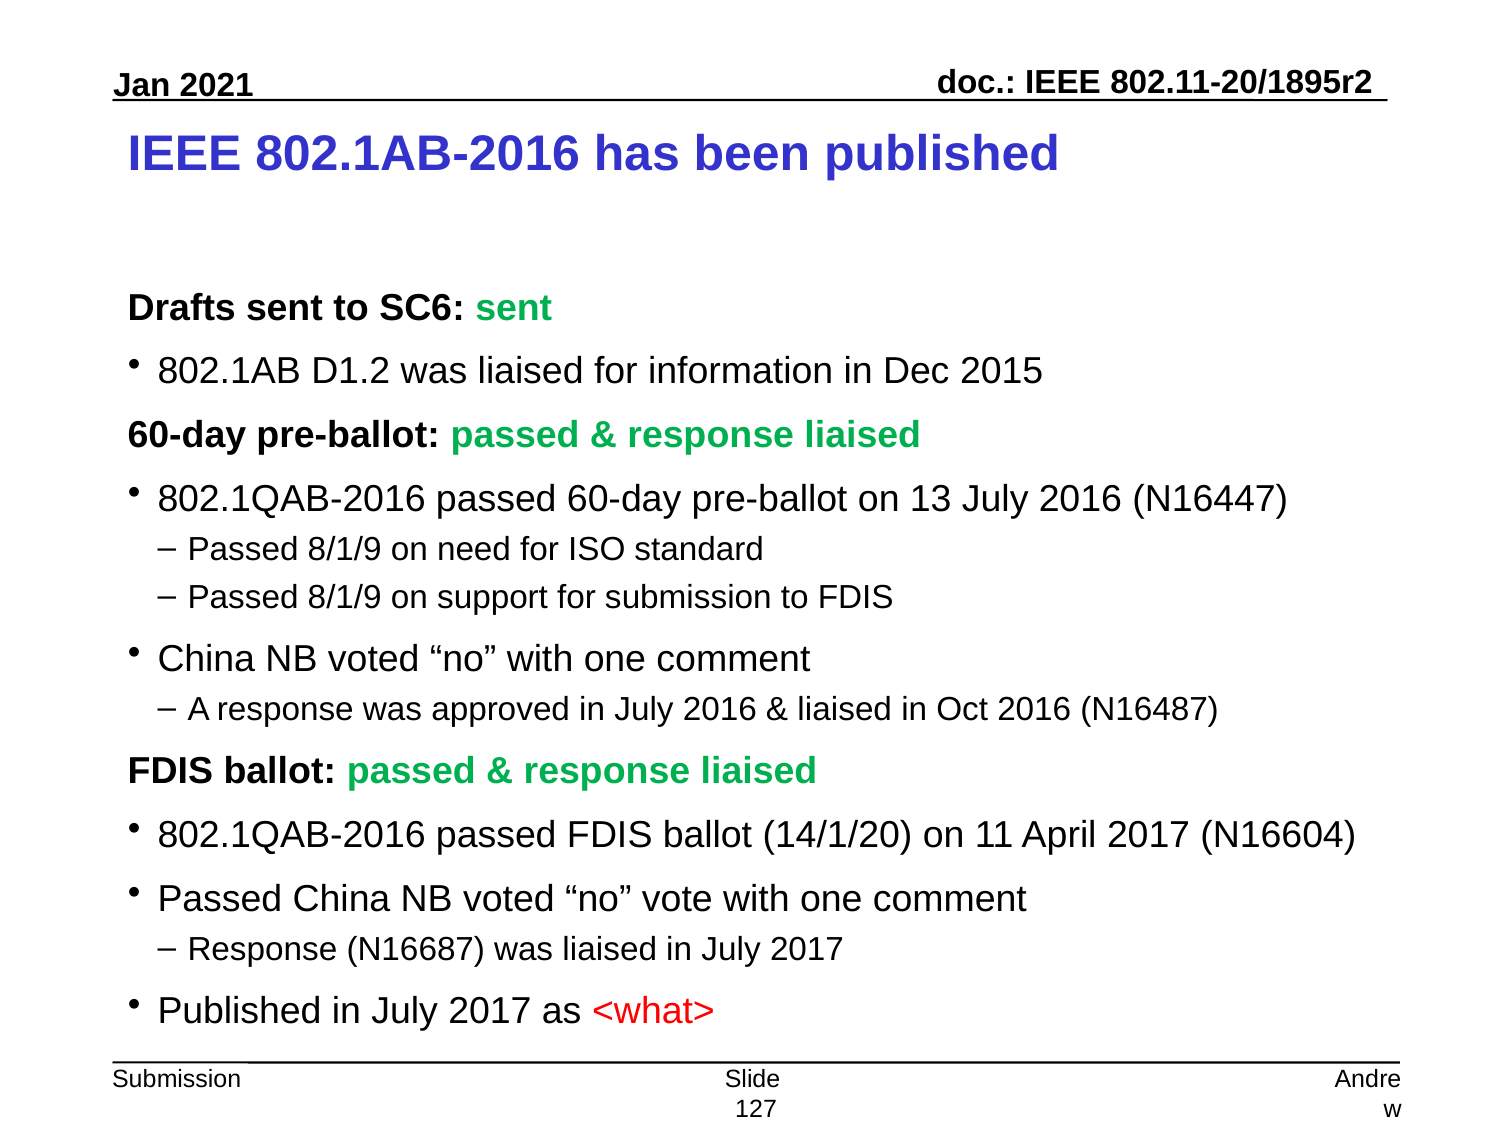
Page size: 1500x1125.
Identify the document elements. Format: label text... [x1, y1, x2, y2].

slide_number Slide 127 [709, 1061, 803, 1093]
title IEEE 802.1AB-2016 has been published [112, 112, 1388, 275]
list Drafts sent to SC6: sent 802.1AB D1.2 was liaised for information in Dec 2015 60-day pre-ballot: passed & response liaised 802.1QAB-2016 passed 60-day pre-ballot on 13 July 2016 (N16447) Passed 8/1/9 on need for ISO standard Passed 8/1/9 on support for submission to FDIS China NB voted “no” with one comment A response was approved in July 2016 & liaised in Oct 2016 (N16487) FDIS ballot: passed & response liaised 802.1QAB-2016 passed FDIS ballot (14/1/20) on 11 April 2017 (N16604) Passed China NB voted “no” vote with one comment Response (N16687) was liaised in July 2017 Published in July 2017 as <what> [112, 275, 1388, 950]
footer Andrew Myles, Cisco [1320, 1061, 1402, 1093]
